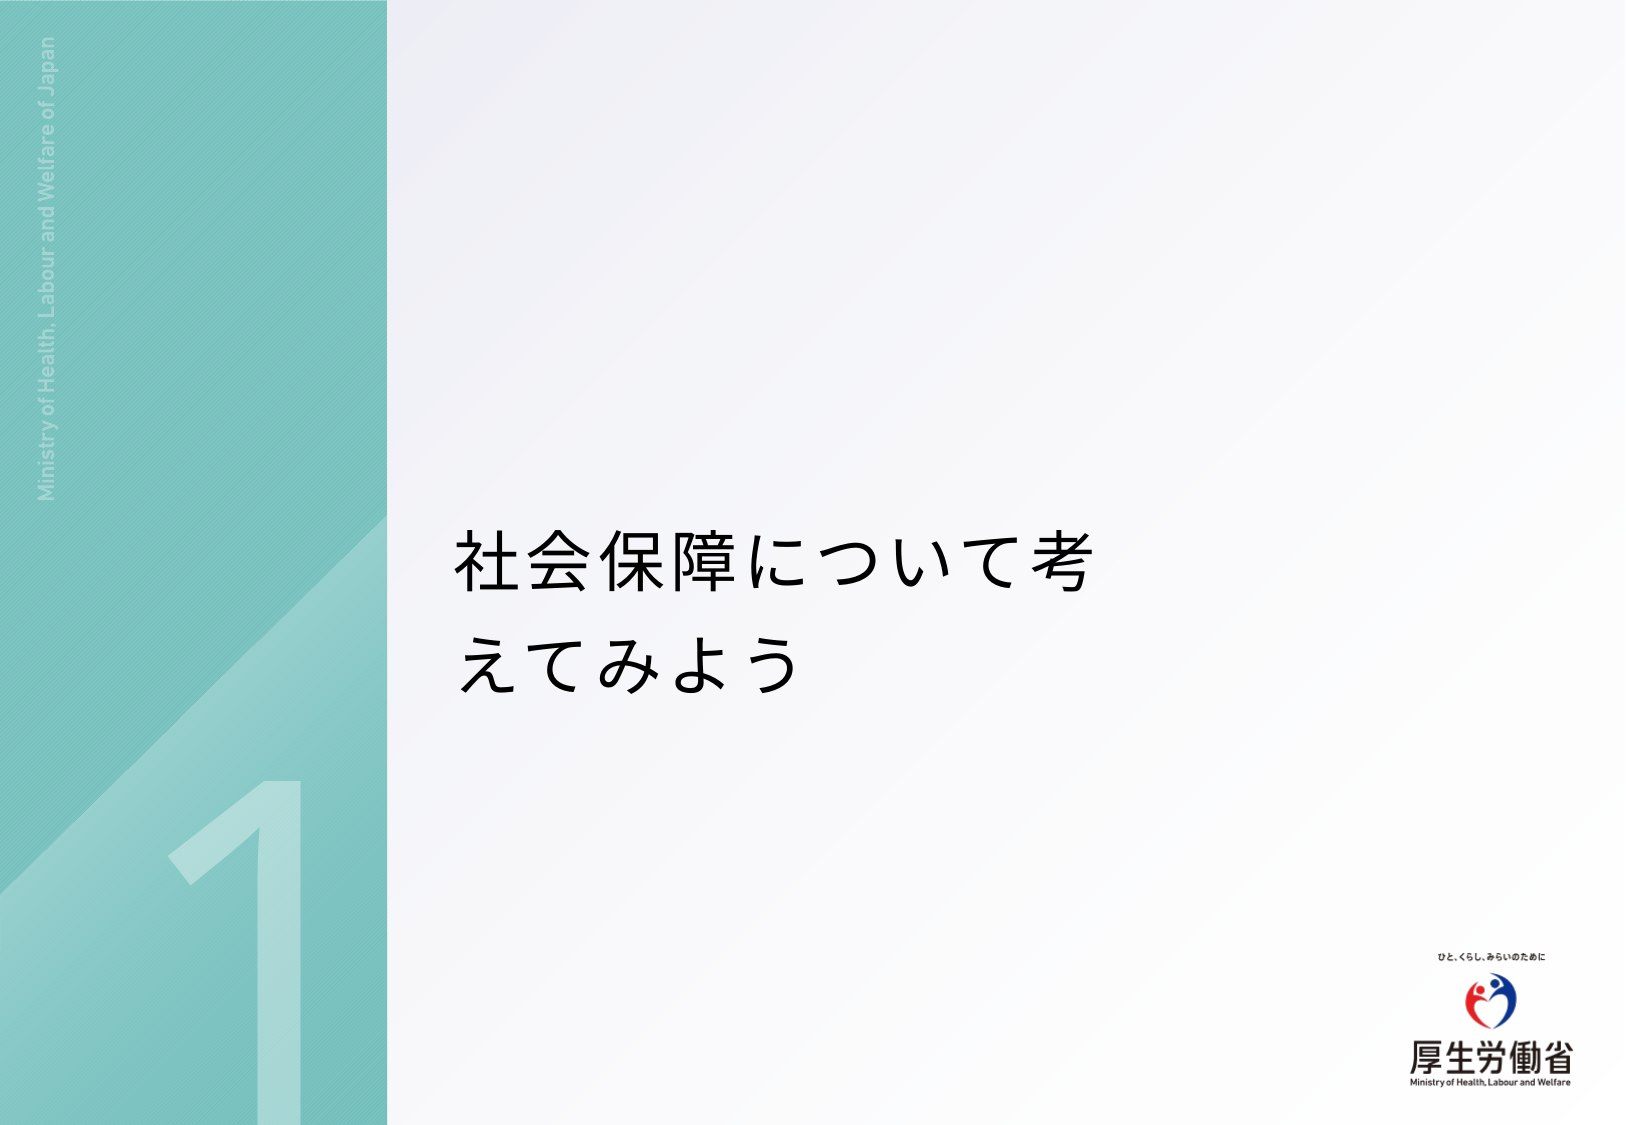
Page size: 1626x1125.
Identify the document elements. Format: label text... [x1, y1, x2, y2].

text_box 1 [108, 630, 425, 1125]
picture [1395, 937, 1589, 1103]
list 社会保障について考えてみよう [438, 349, 1168, 851]
